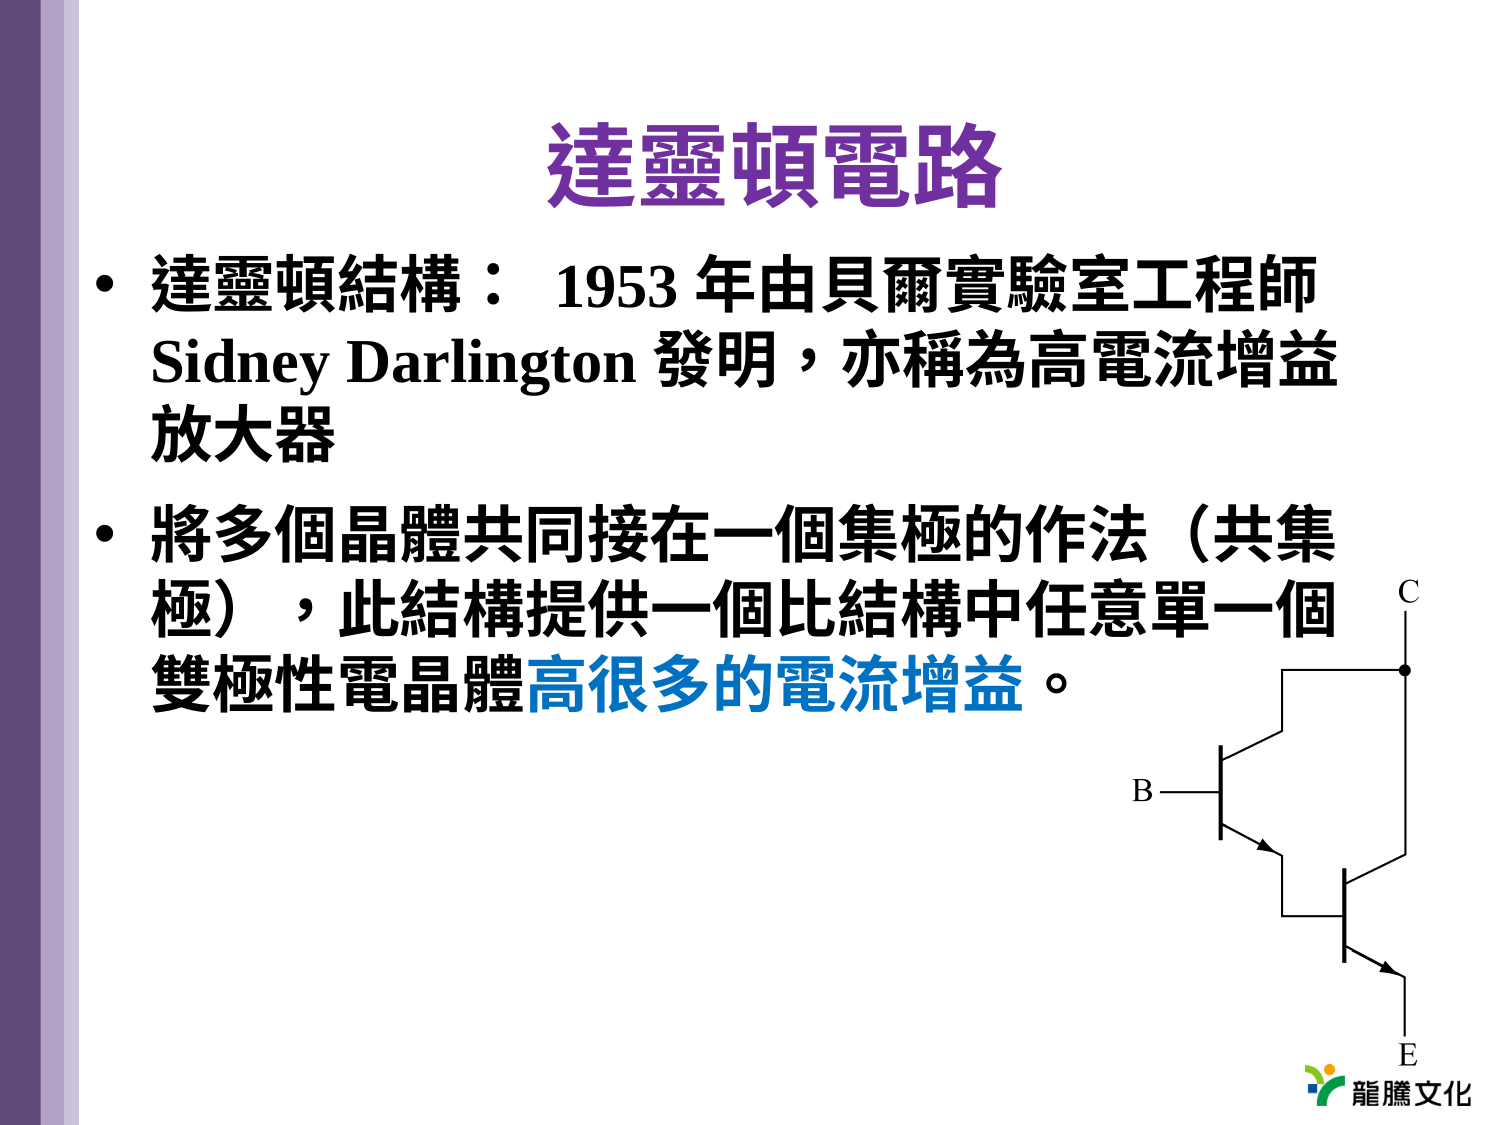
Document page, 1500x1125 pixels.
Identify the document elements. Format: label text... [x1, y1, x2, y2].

picture [1131, 573, 1471, 1106]
text_box 達靈頓電路 [99, 70, 1450, 258]
list 達靈頓結構： 1953年由貝爾實驗室工程師Sidney Darlington發明，亦稱為高電流增益放大器 將多個晶體共同接在一個集極的作法（共集極），此結構提供一個比結構中任意單一個雙極性電晶體高很多的電流增益。 [78, 237, 1363, 988]
